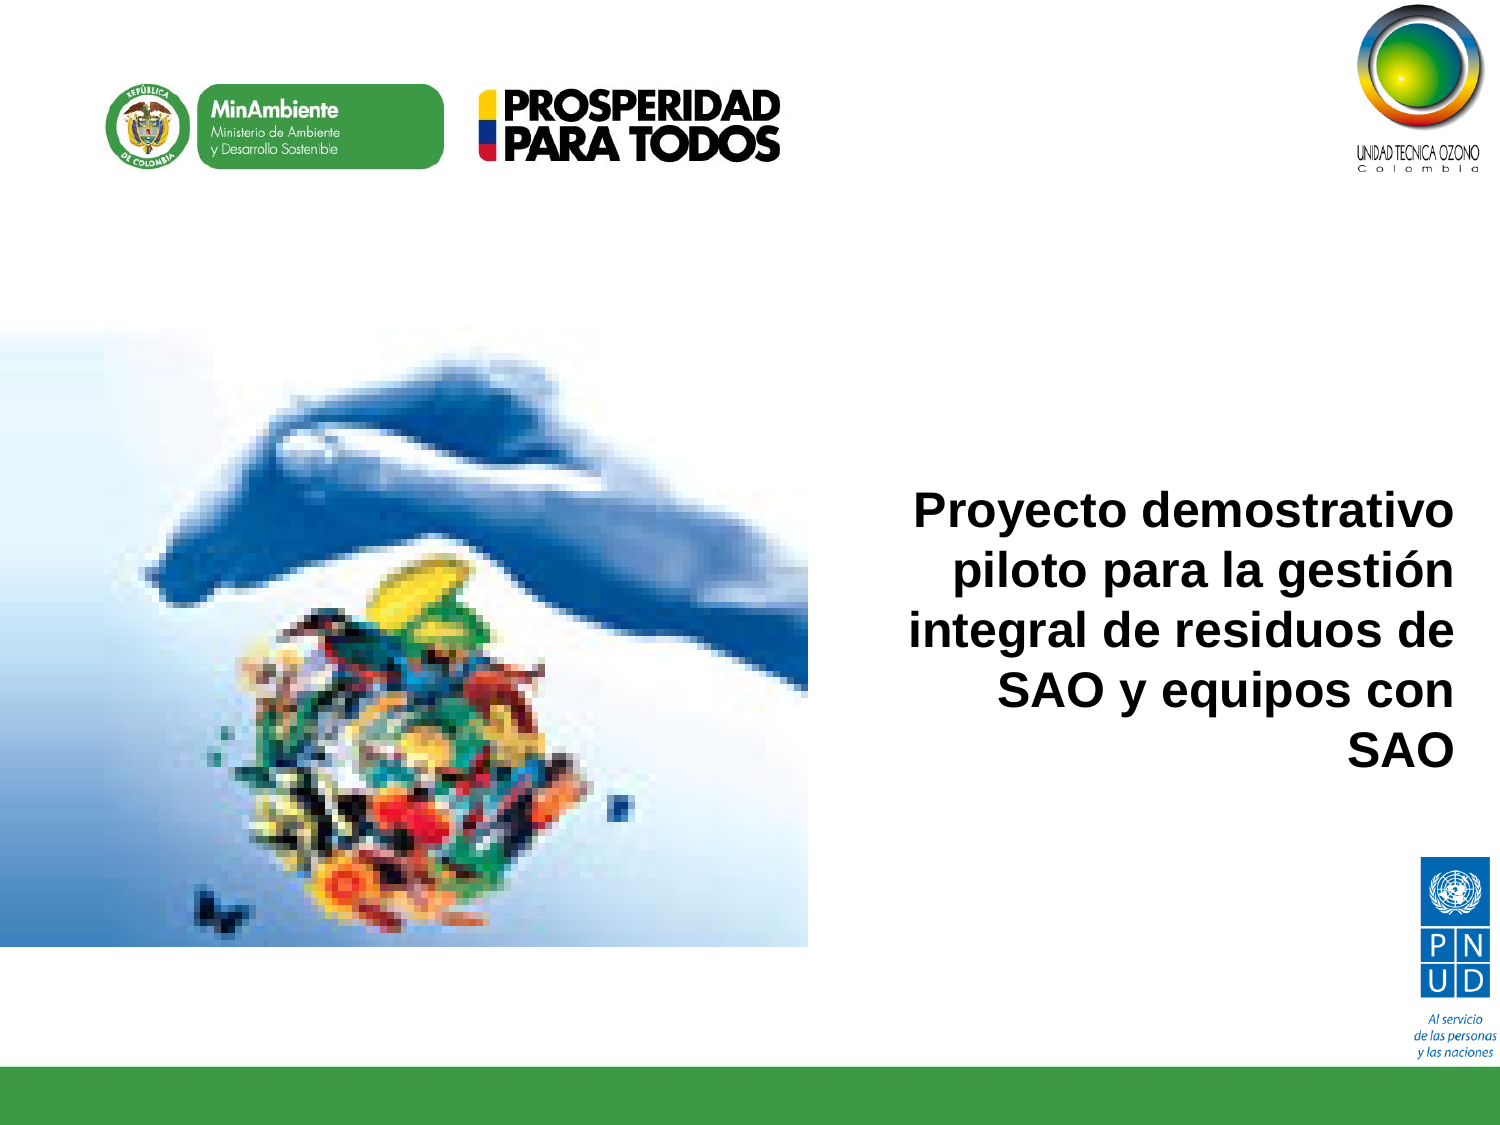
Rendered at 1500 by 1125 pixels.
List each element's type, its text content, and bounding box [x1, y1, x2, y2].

text_box Proyecto demostrativo piloto para la gestión integral de residuos de SAO y equipos con SAO [812, 456, 1471, 799]
picture [0, 0, 1500, 1125]
